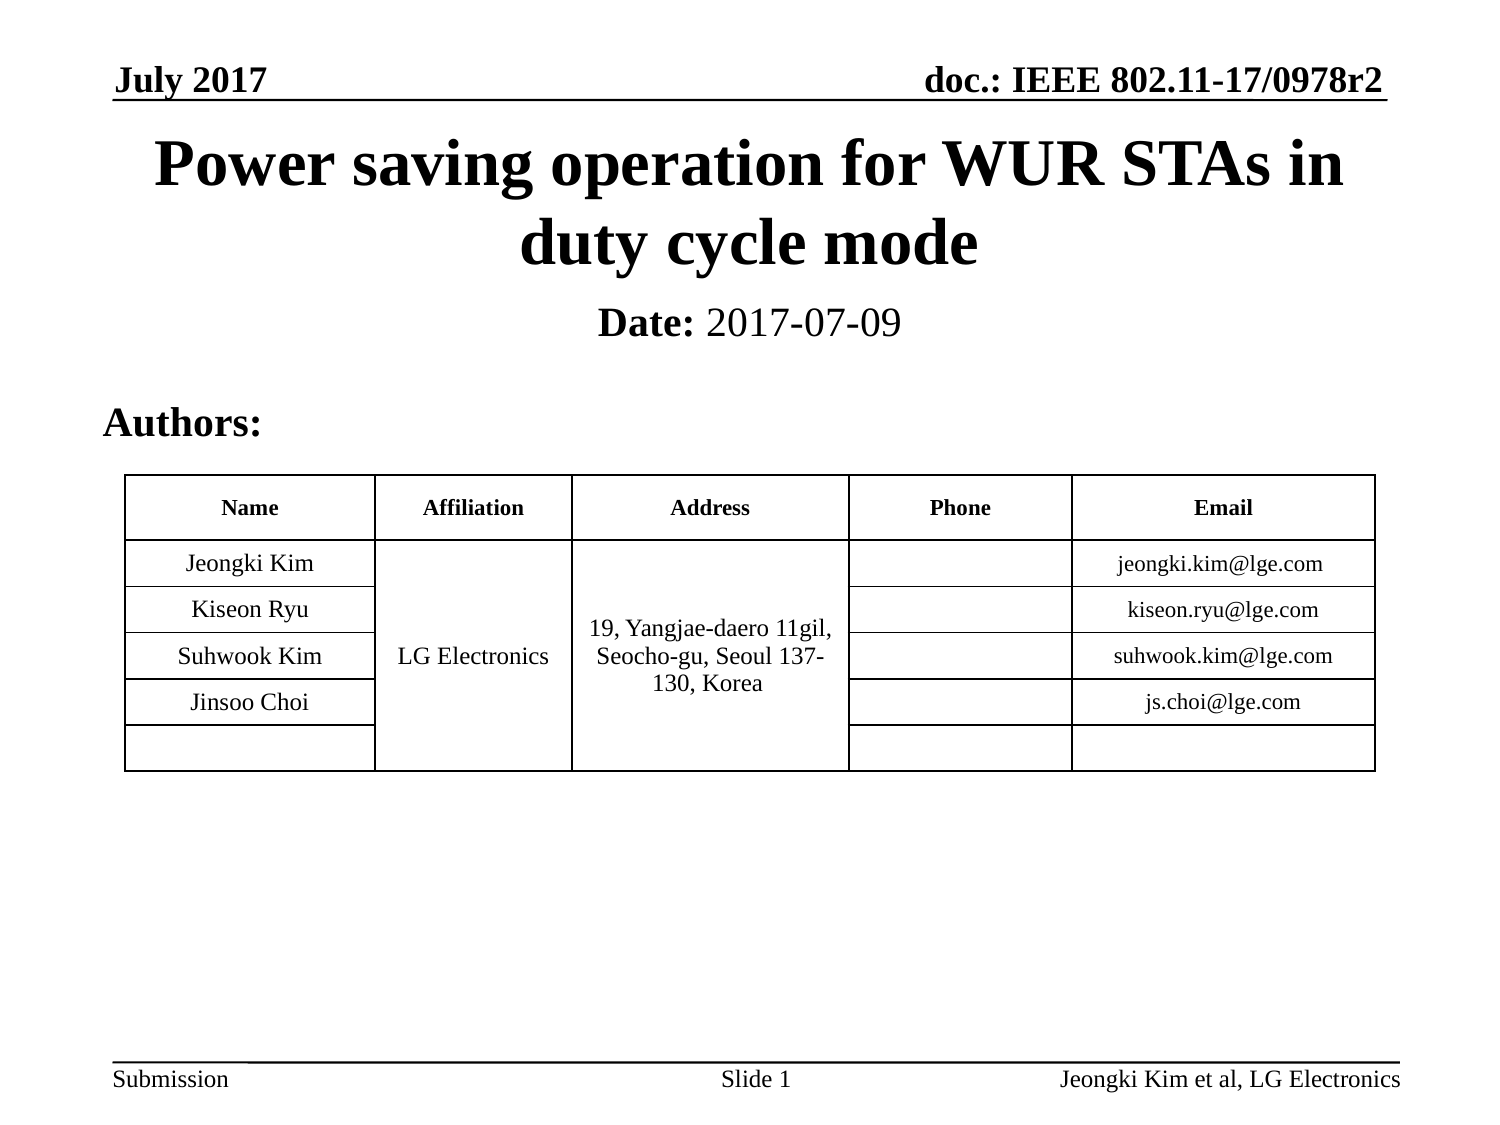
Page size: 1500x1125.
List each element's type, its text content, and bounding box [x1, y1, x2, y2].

table_cell Jinsoo Choi [126, 680, 374, 724]
table_cell Jeongki Kim [126, 541, 374, 586]
text_box Authors: [87, 387, 325, 450]
table_cell [850, 633, 1071, 678]
table_cell [850, 680, 1071, 724]
footer Jeongki Kim et al, LG Electronics [1055, 1061, 1402, 1093]
table_cell [850, 541, 1071, 586]
table_cell Kiseon Ryu [126, 587, 374, 632]
text_box Date: 2017-07-09 [112, 287, 1388, 350]
table_header Address [573, 476, 848, 539]
table_cell Suhwook Kim [126, 633, 374, 678]
table_header Affiliation [376, 476, 571, 539]
table_cell 19, Yangjae-daero 11gil, Seocho-gu, Seoul 137-130, Korea [573, 541, 848, 770]
table_header Phone [850, 476, 1071, 539]
table_cell [850, 726, 1071, 770]
table_cell [850, 587, 1071, 632]
table_cell kiseon.ryu@lge.com [1073, 587, 1374, 632]
table_cell LG Electronics [376, 541, 571, 770]
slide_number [114, 54, 270, 101]
table_header Name [126, 476, 374, 539]
table_cell jeongki.kim@lge.com [1073, 541, 1374, 586]
slide_number Slide 1 [712, 1061, 800, 1093]
table_header Email [1073, 476, 1374, 539]
table_cell [126, 726, 374, 770]
title Power saving operation for WUR STAs in duty cycle mode [112, 121, 1388, 276]
table_cell [1073, 726, 1374, 770]
table_cell js.choi@lge.com [1073, 680, 1374, 724]
table_cell suhwook.kim@lge.com [1073, 633, 1374, 678]
